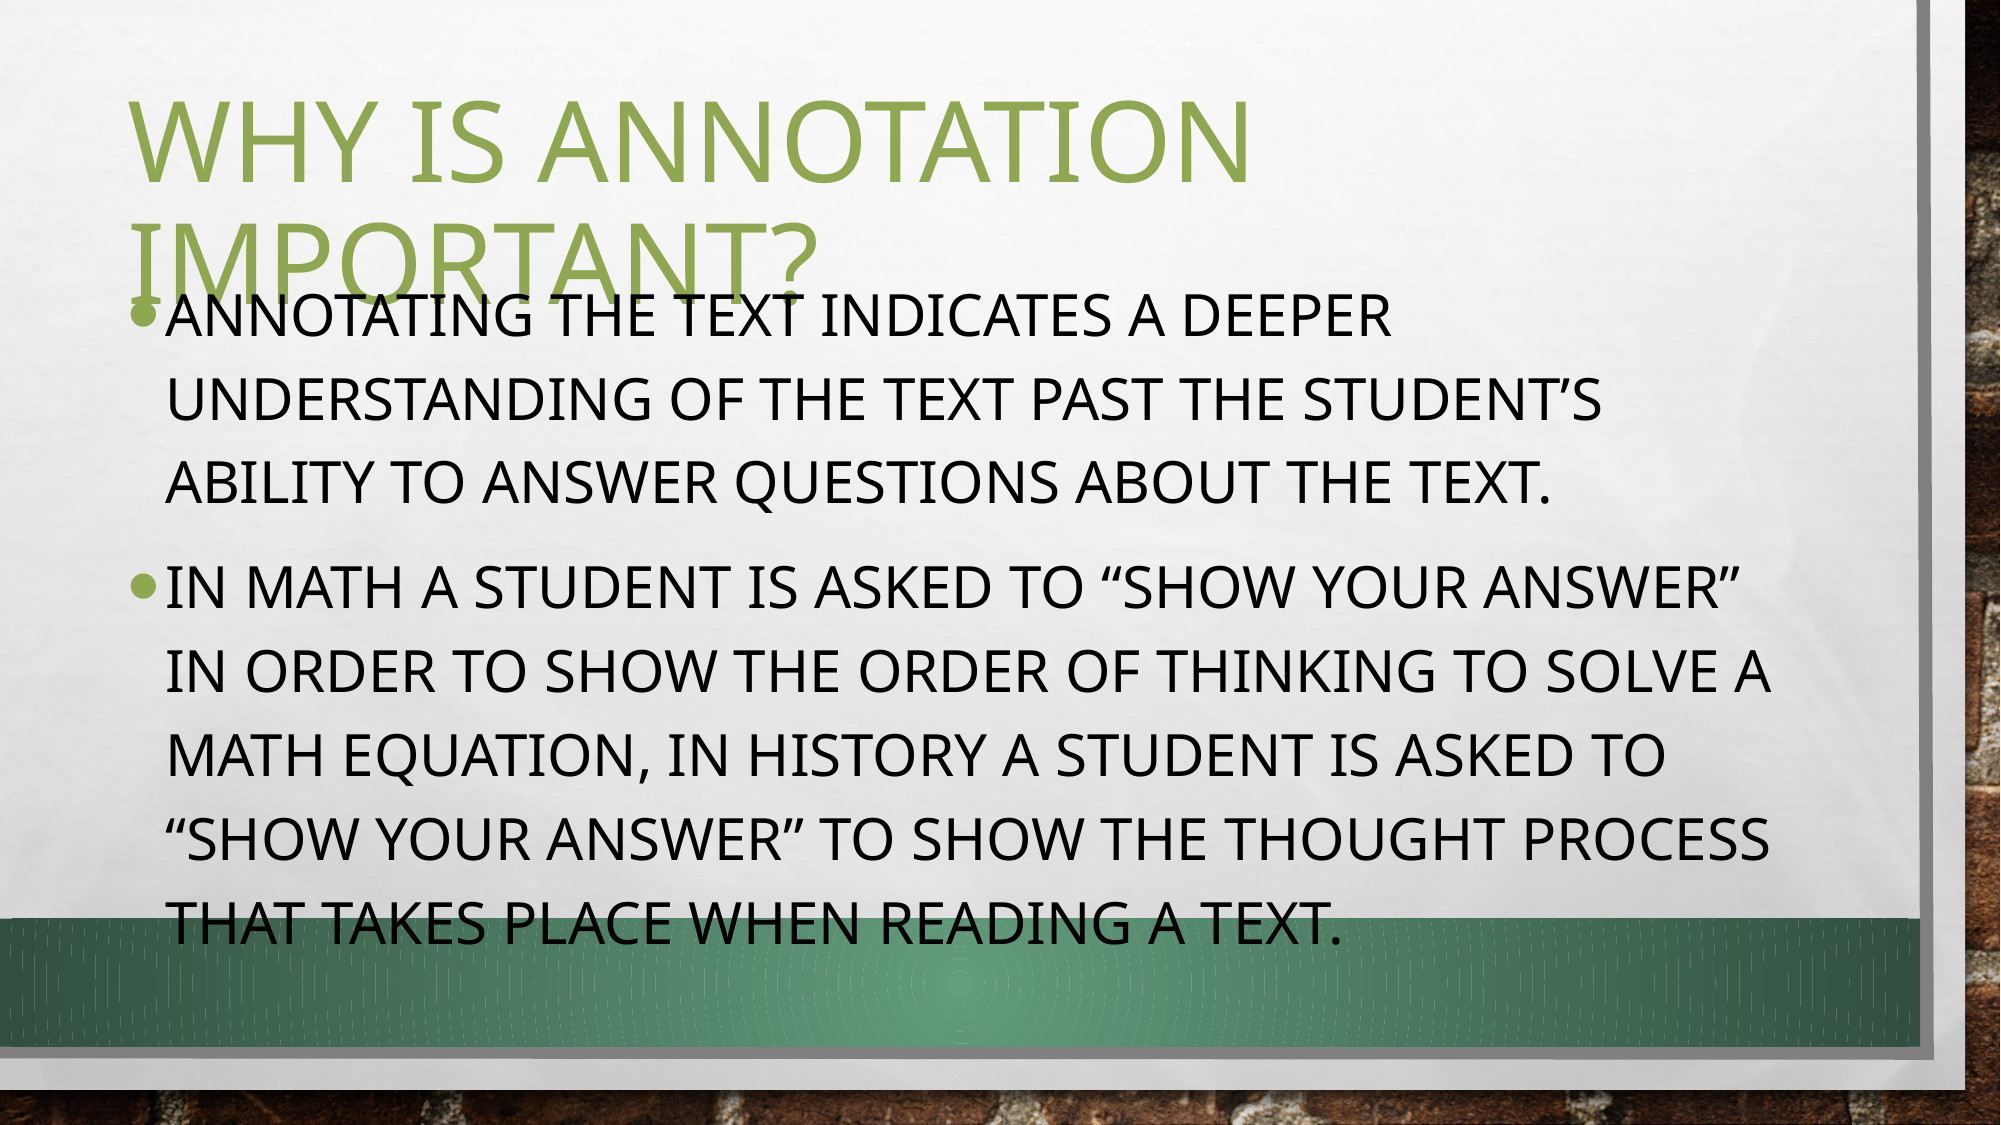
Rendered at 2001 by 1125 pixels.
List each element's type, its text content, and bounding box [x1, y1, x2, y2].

list Annotating the text indicates a deeper understanding of the text past the student’s ability to answer questions about the text. In math a student is asked to “show Your answer” in order to show the order of thinking to solve a math equation, in history a student is asked to “show your answer” to show the thought process that takes place when reading a text. [112, 338, 1818, 882]
title Why is annotation important? [112, 112, 1818, 302]
picture [0, 0, 2000, 1125]
